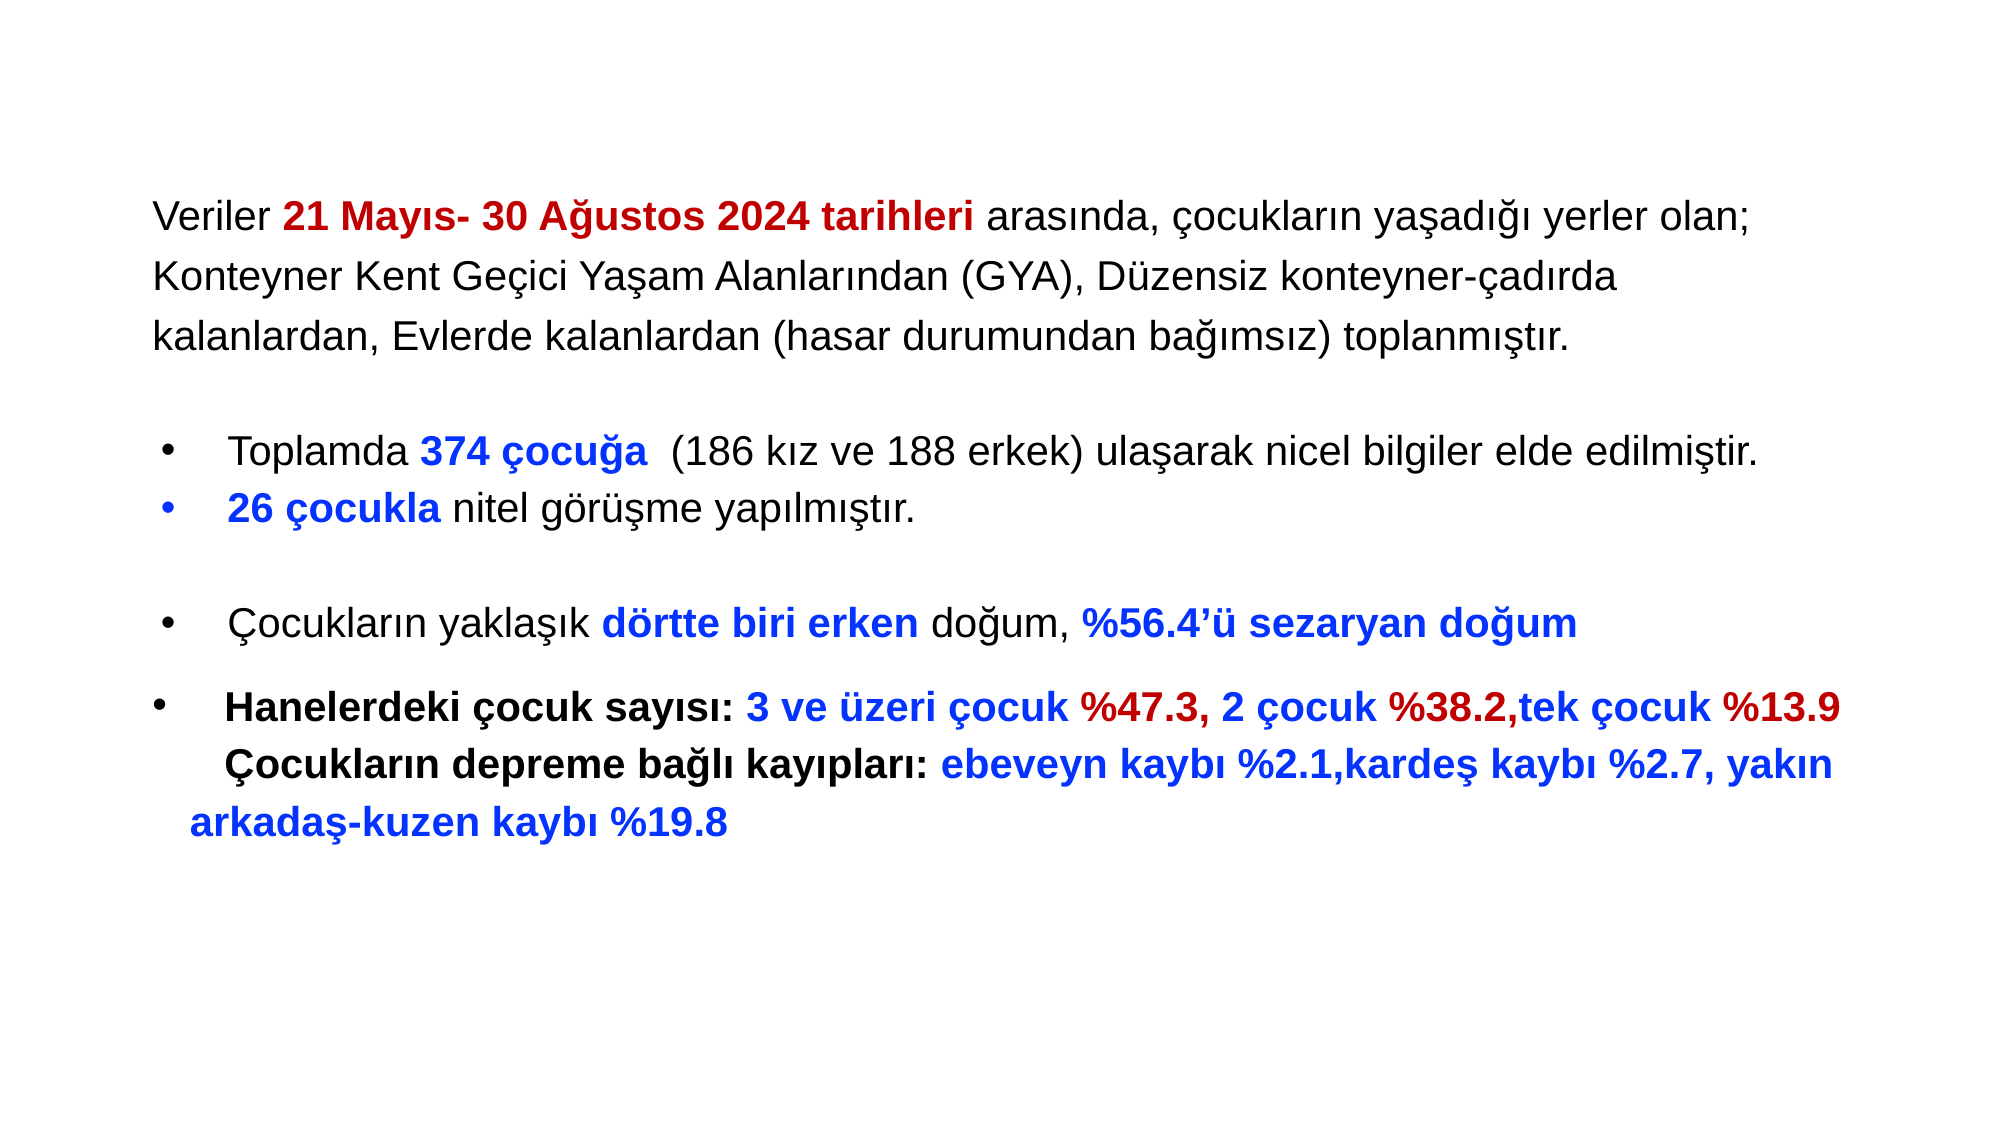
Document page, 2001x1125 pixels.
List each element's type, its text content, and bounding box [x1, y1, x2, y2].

list Veriler 21 Mayıs- 30 Ağustos 2024 tarihleri arasında, çocukların yaşadığı yerler olan; Konteyner Kent Geçici Yaşam Alanlarından (GYA), Düzensiz konteyner-çadırda kalanlardan, Evlerde kalanlardan (hasar durumundan bağımsız) toplanmıştır. Toplamda 374 çocuğa (186 kız ve 188 erkek) ulaşarak nicel bilgiler elde edilmiştir. 26 çocukla nitel görüşme yapılmıştır. Çocukların yaklaşık dörtte biri erken doğum, %56.4’ü sezaryan doğum Hanelerdeki çocuk sayısı: 3 ve üzeri çocuk %47.3, 2 çocuk %38.2,tek çocuk %13.9 Çocukların depreme bağlı kayıpları: ebeveyn kaybı %2.1,kardeş kaybı %2.7, yakın arkadaş-kuzen kaybı %19.8 [137, 109, 1863, 1088]
